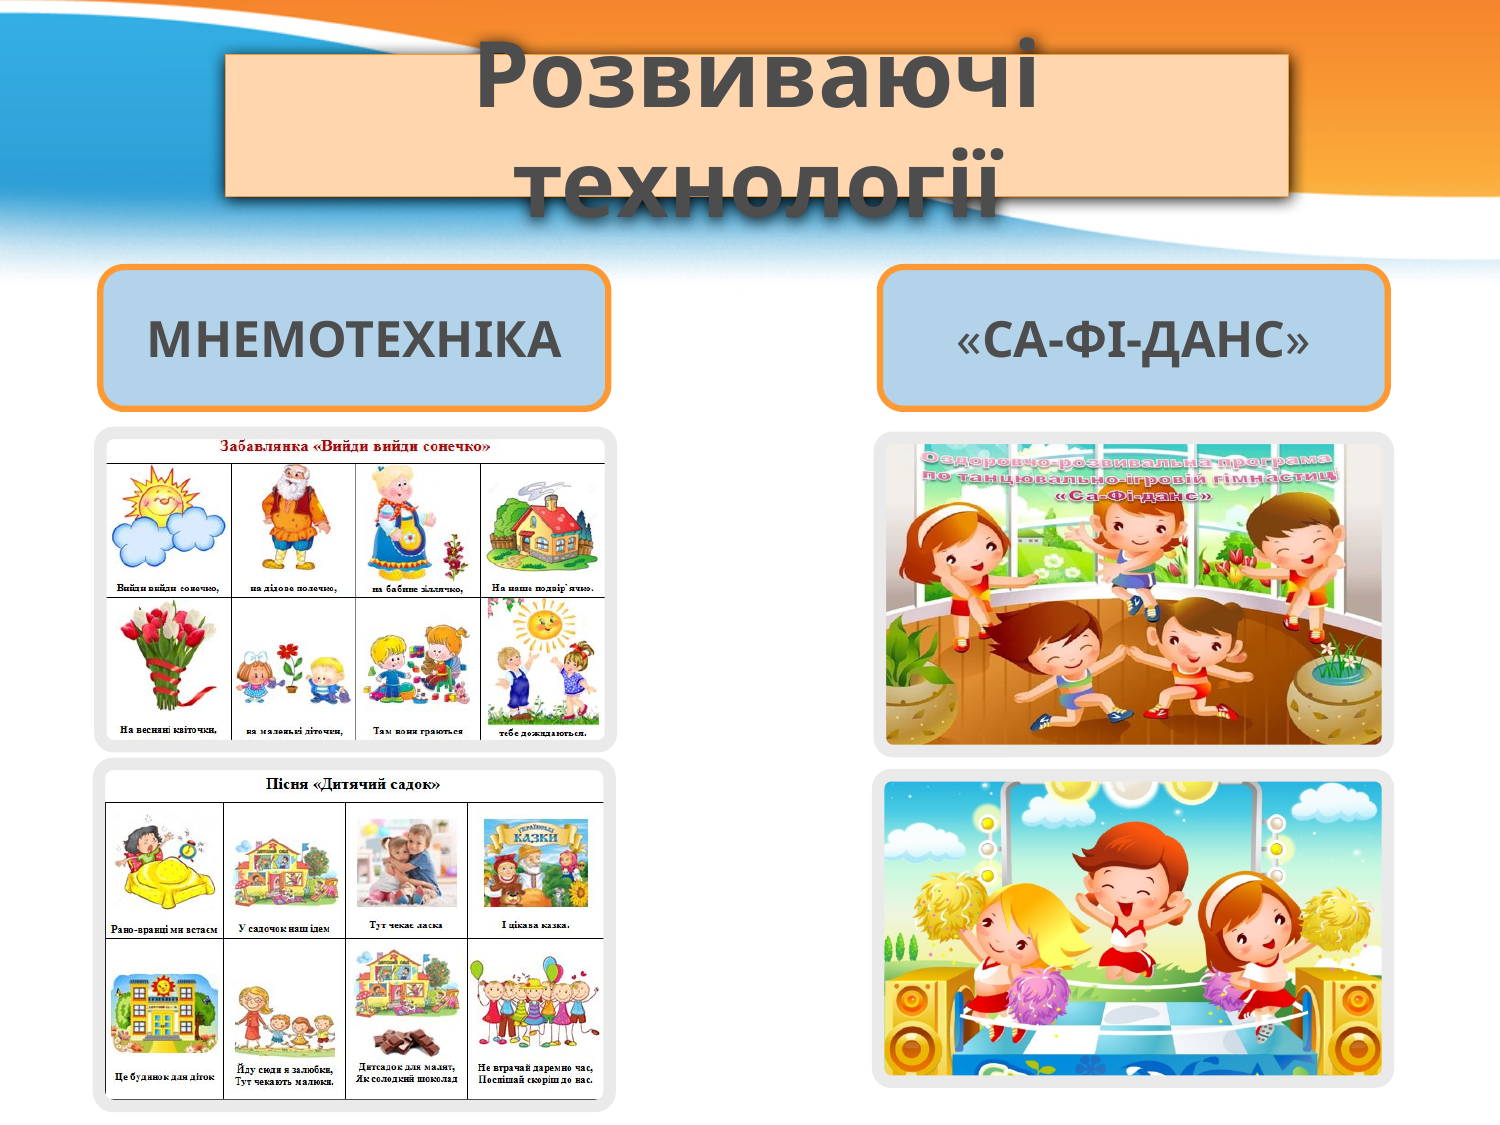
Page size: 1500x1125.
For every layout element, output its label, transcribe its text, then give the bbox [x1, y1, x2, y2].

title Розвиваючі технології [225, 54, 1289, 197]
picture [0, 0, 1500, 1125]
text_box «СА-ФІ-ДАНС» [879, 267, 1388, 409]
text_box МНЕМОТЕХНІКА [100, 267, 609, 409]
